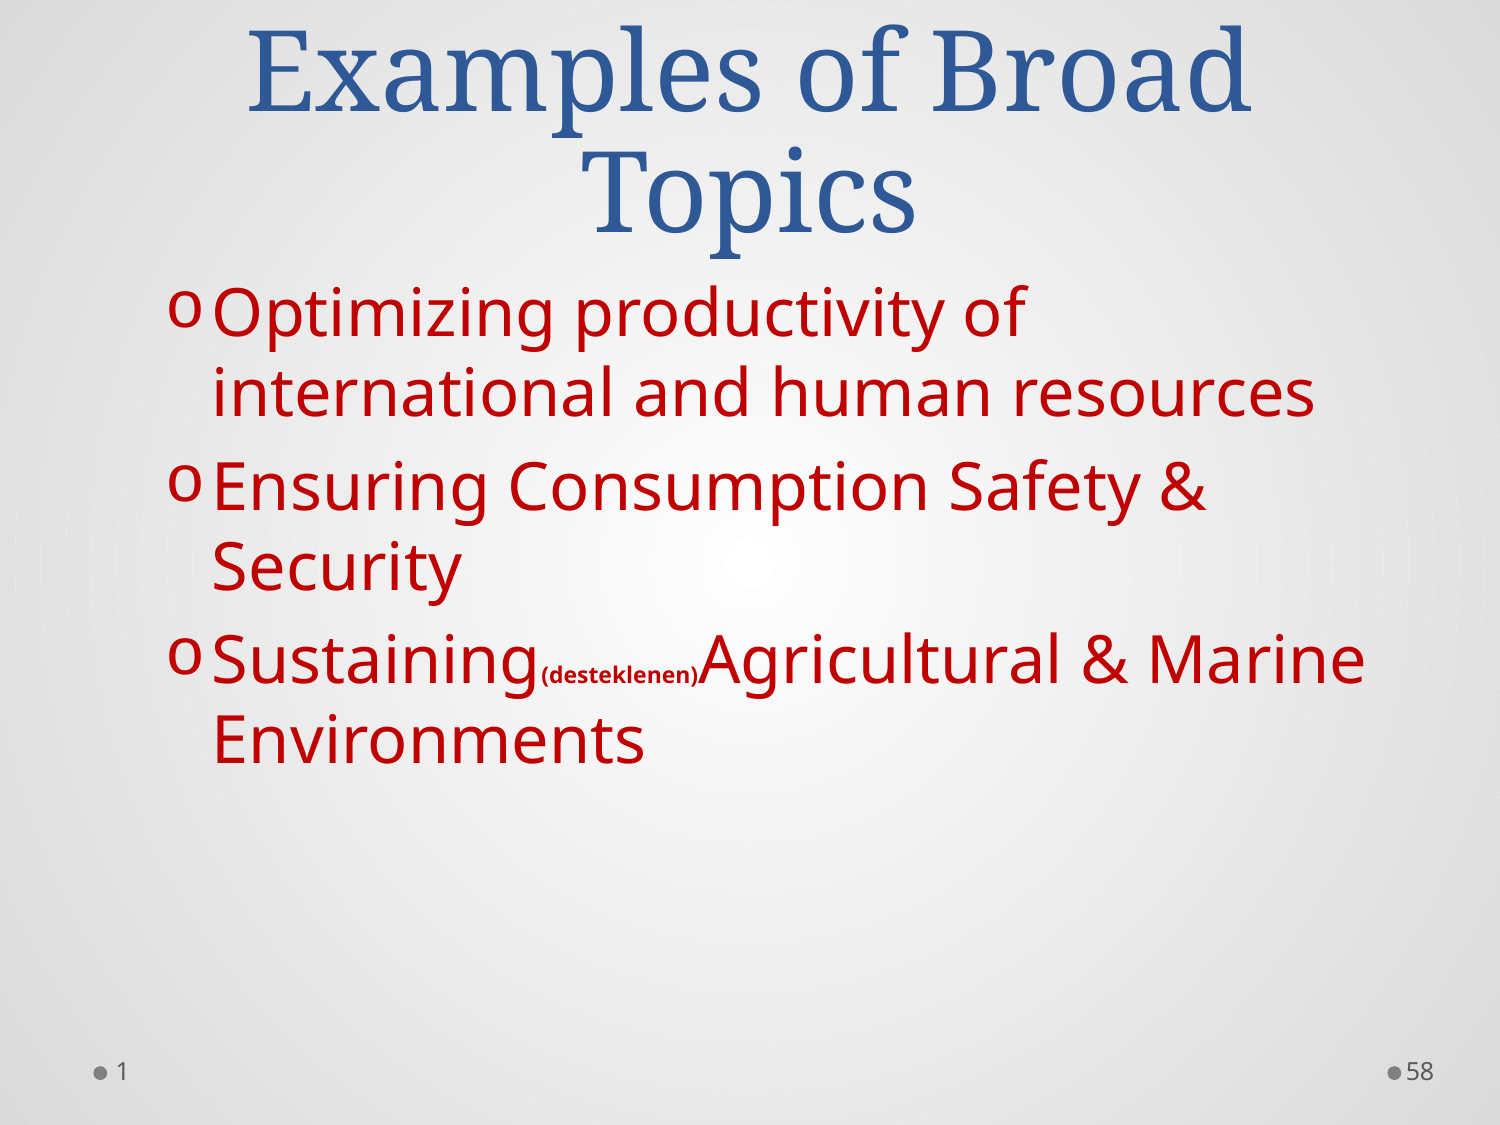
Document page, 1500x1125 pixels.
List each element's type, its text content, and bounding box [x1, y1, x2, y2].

slide_number 57 [1401, 1042, 1494, 1103]
title Examples of Broad Topics [75, 0, 1425, 262]
footer 1 [108, 1042, 576, 1103]
list Optimizing productivity of international and human resources Ensuring Consumption Safety & Security Sustaining(desteklenen)Agricultural & Marine Environments [75, 262, 1425, 1005]
